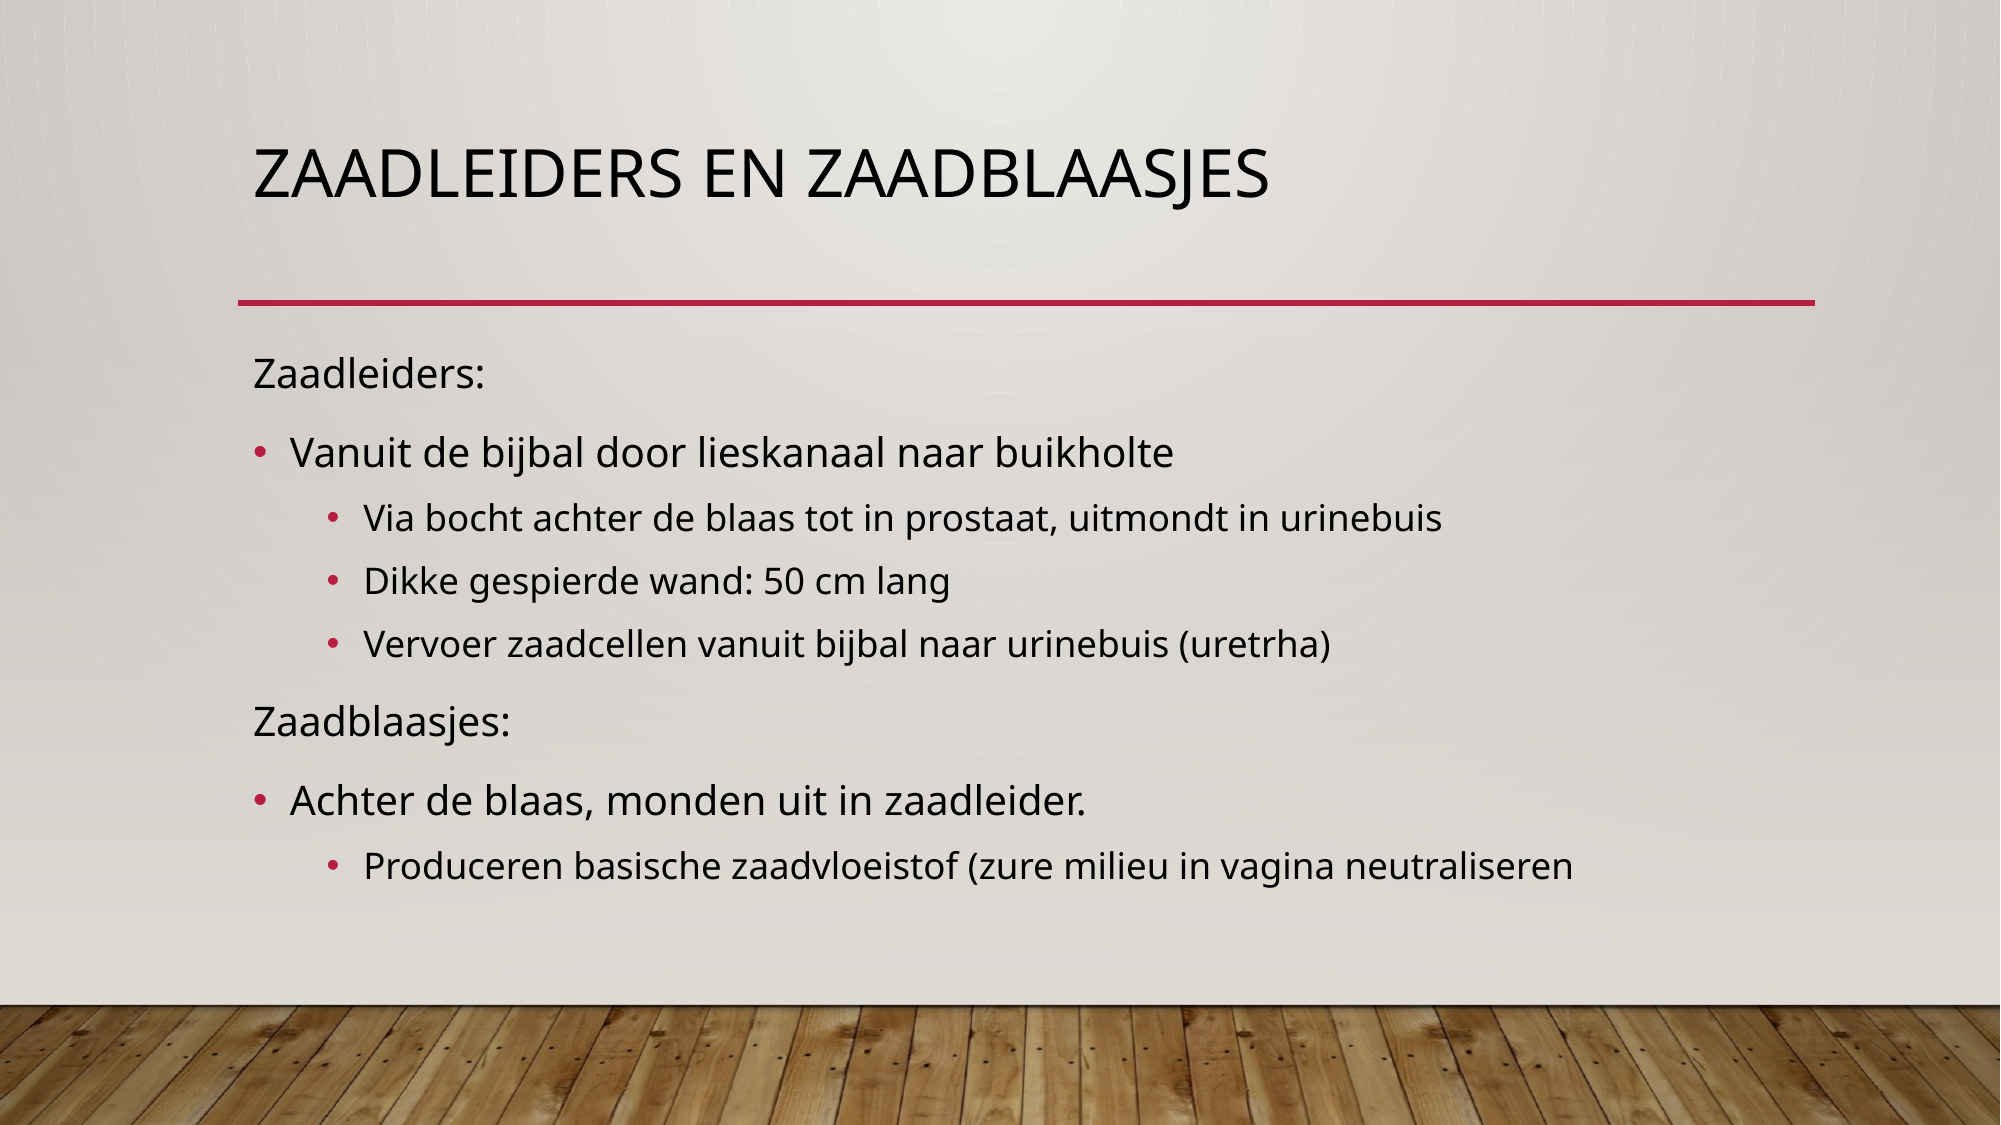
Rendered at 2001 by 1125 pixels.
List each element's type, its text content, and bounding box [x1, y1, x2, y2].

picture [0, 1005, 2000, 1125]
title Zaadleiders en zaadblaasjes [238, 131, 1814, 305]
list Zaadleiders: Vanuit de bijbal door lieskanaal naar buikholte Via bocht achter de blaas tot in prostaat, uitmondt in urinebuis Dikke gespierde wand: 50 cm lang Vervoer zaadcellen vanuit bijbal naar urinebuis (uretrha) Zaadblaasjes: Achter de blaas, monden uit in zaadleider. Produceren basische zaadvloeistof (zure milieu in vagina neutraliseren [238, 330, 1814, 897]
